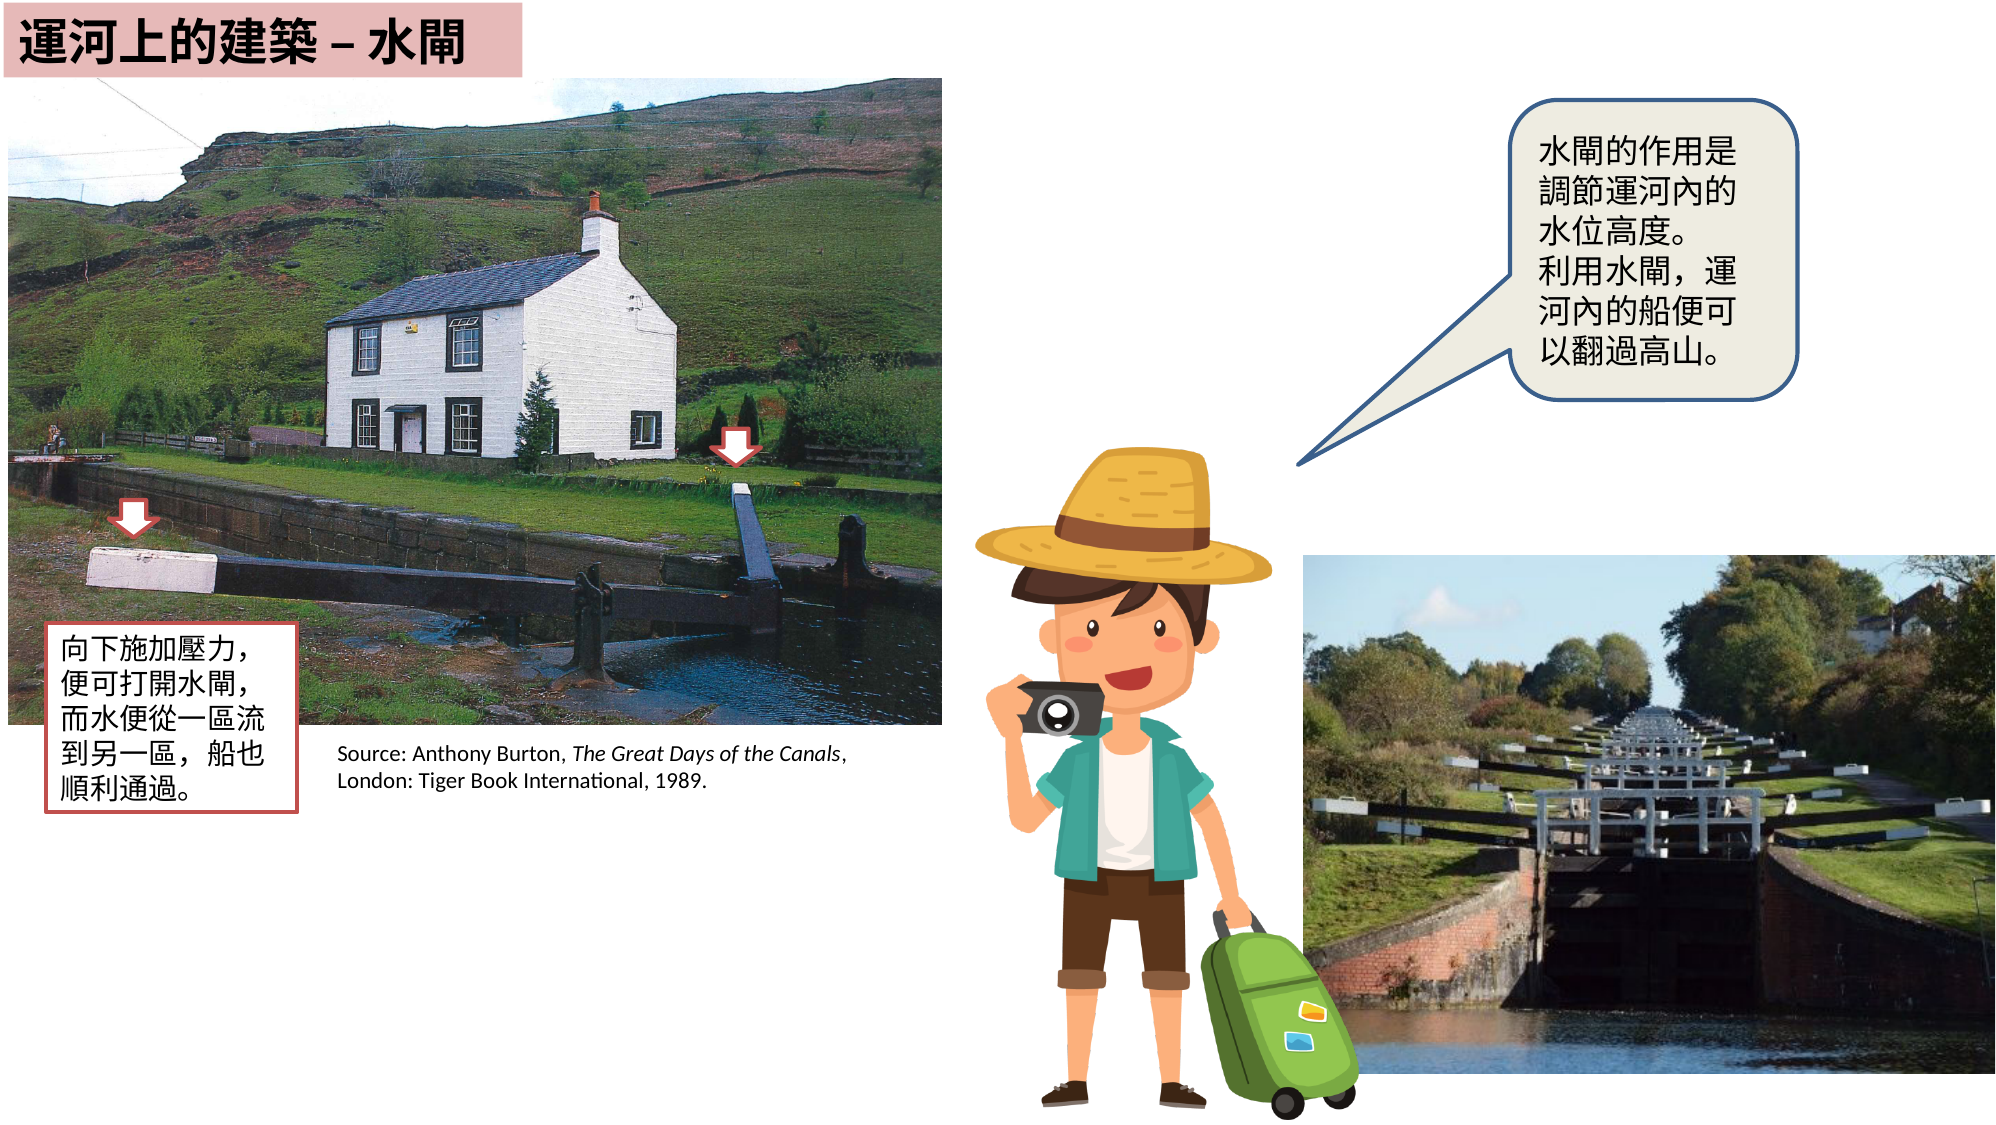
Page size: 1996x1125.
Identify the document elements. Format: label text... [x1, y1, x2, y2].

text_box 運河上的建築 – 水閘 [3, 2, 523, 78]
text_box 水閘的作用是調節運河內的水位高度。 利用水閘，運河內的船便可以翻過高山。 [1316, 97, 1800, 445]
text_box Source: Anthony Burton, The Great Days of the Canals, London: Tiger Book International, 1989. [322, 734, 910, 801]
text_box 向下施加壓力，便可打開水閘，而水便從一區流到另一區，船也順利通過。 [44, 734, 299, 814]
picture [974, 447, 1996, 1120]
picture [8, 78, 942, 726]
